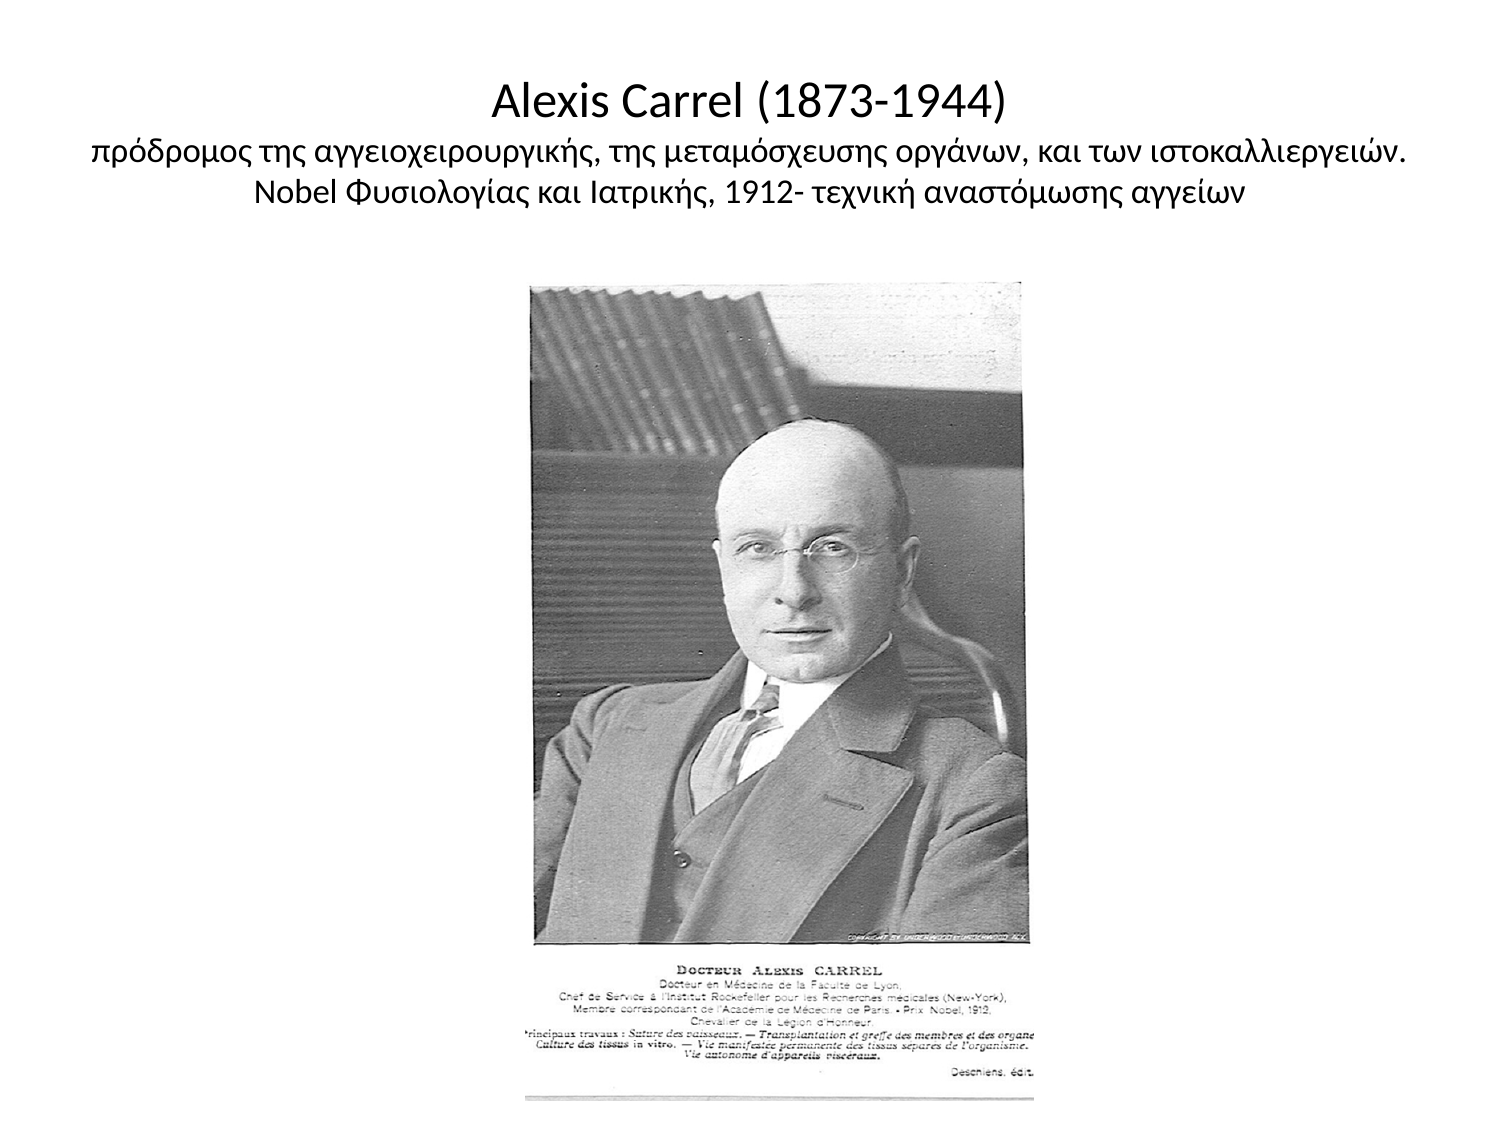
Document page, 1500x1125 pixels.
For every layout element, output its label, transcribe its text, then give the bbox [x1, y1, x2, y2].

title Alexis Carrel (1873-1944) πρόδρομος της αγγειοχειρουργικής, της μεταμόσχευσης οργάνων, και των ιστοκαλλιεργειών. Nobel Φυσιολογίας και Ιατρικής, 1912- τεχνική αναστόμωσης αγγείων [75, 45, 1425, 233]
picture [525, 278, 1034, 1101]
